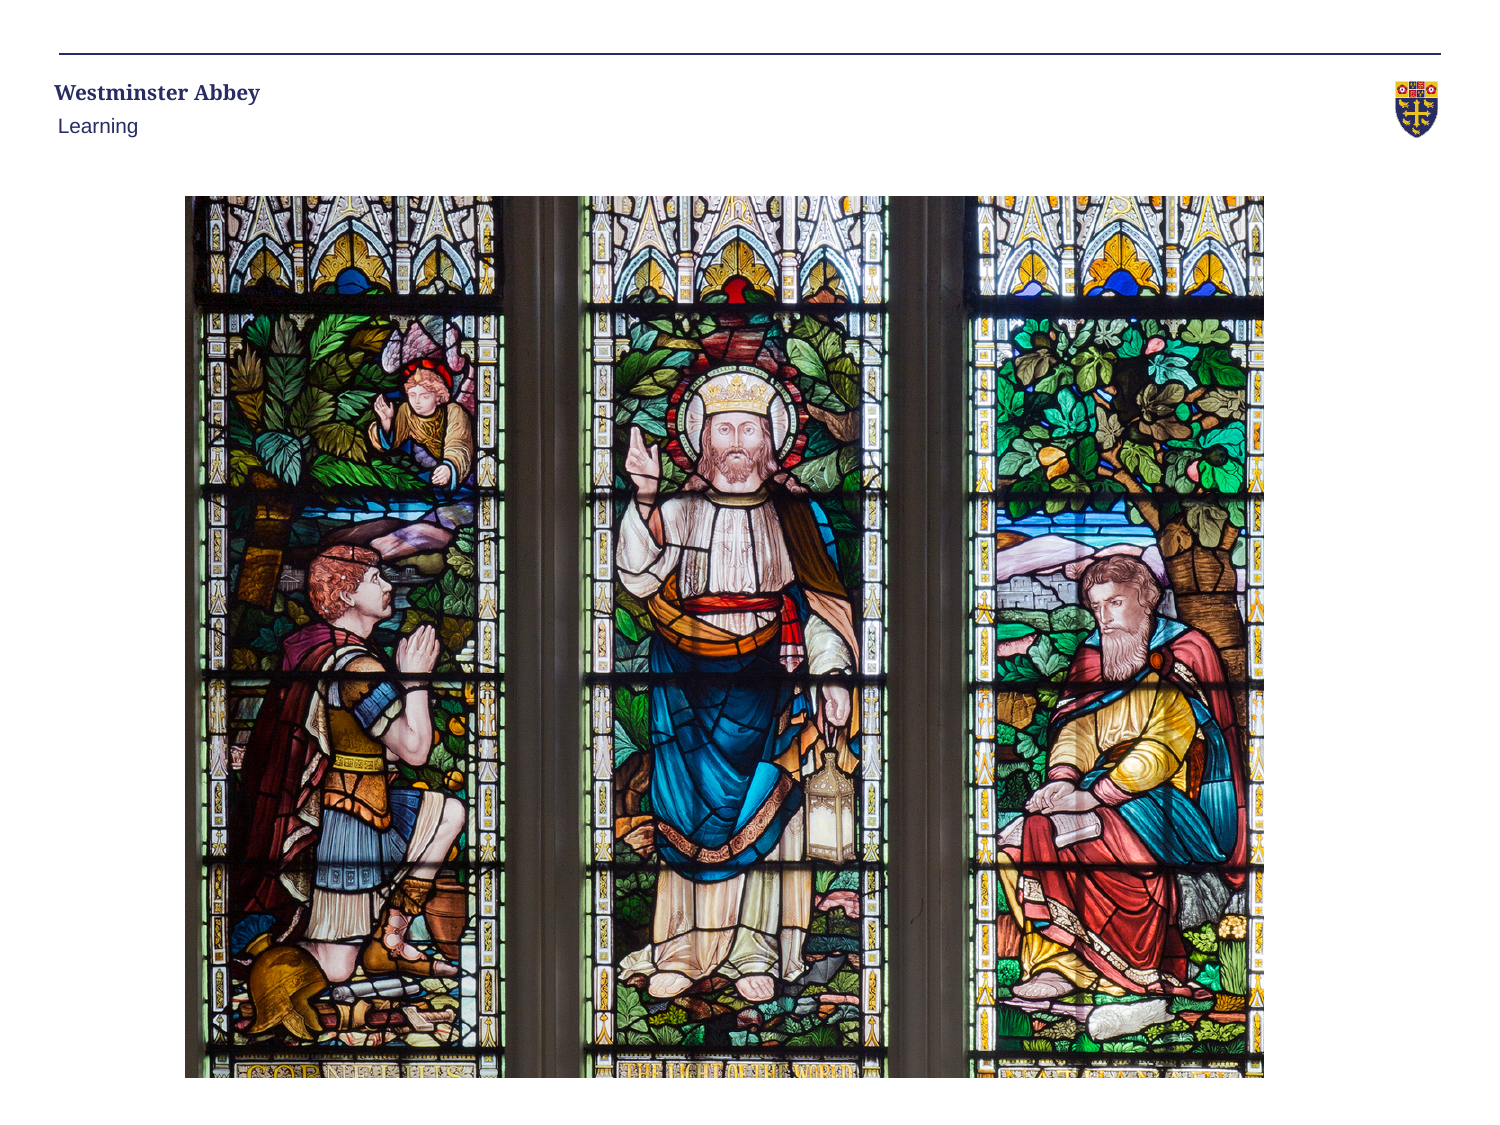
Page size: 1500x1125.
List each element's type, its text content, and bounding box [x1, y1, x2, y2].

picture [184, 196, 1264, 1078]
text_box Learning [43, 105, 1036, 134]
picture [1395, 81, 1438, 138]
